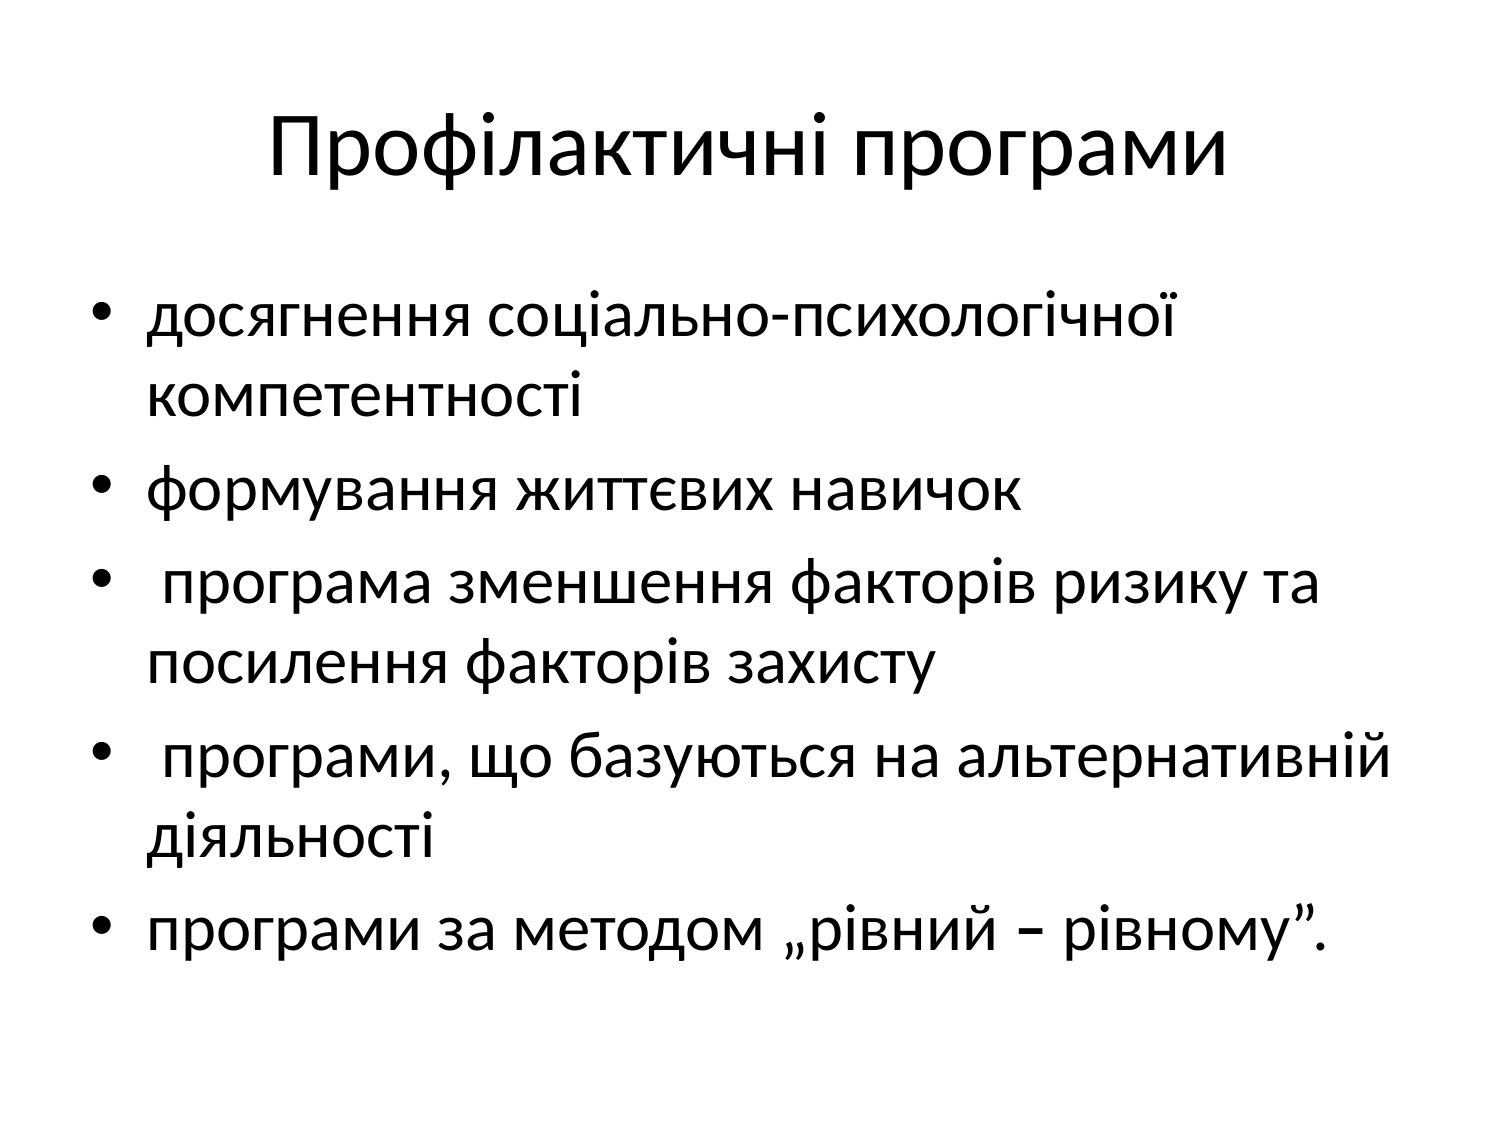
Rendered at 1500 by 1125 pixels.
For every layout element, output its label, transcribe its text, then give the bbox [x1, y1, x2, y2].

title Профілактичні програми [75, 45, 1425, 233]
list досягнення соціально-психологічної компетентності формування життєвих навичок програма зменшення факторів ризику та посилення факторів захисту програми, що базуються на альтернативній діяльності програми за методом „рівний – рівному”. [75, 262, 1425, 1005]
